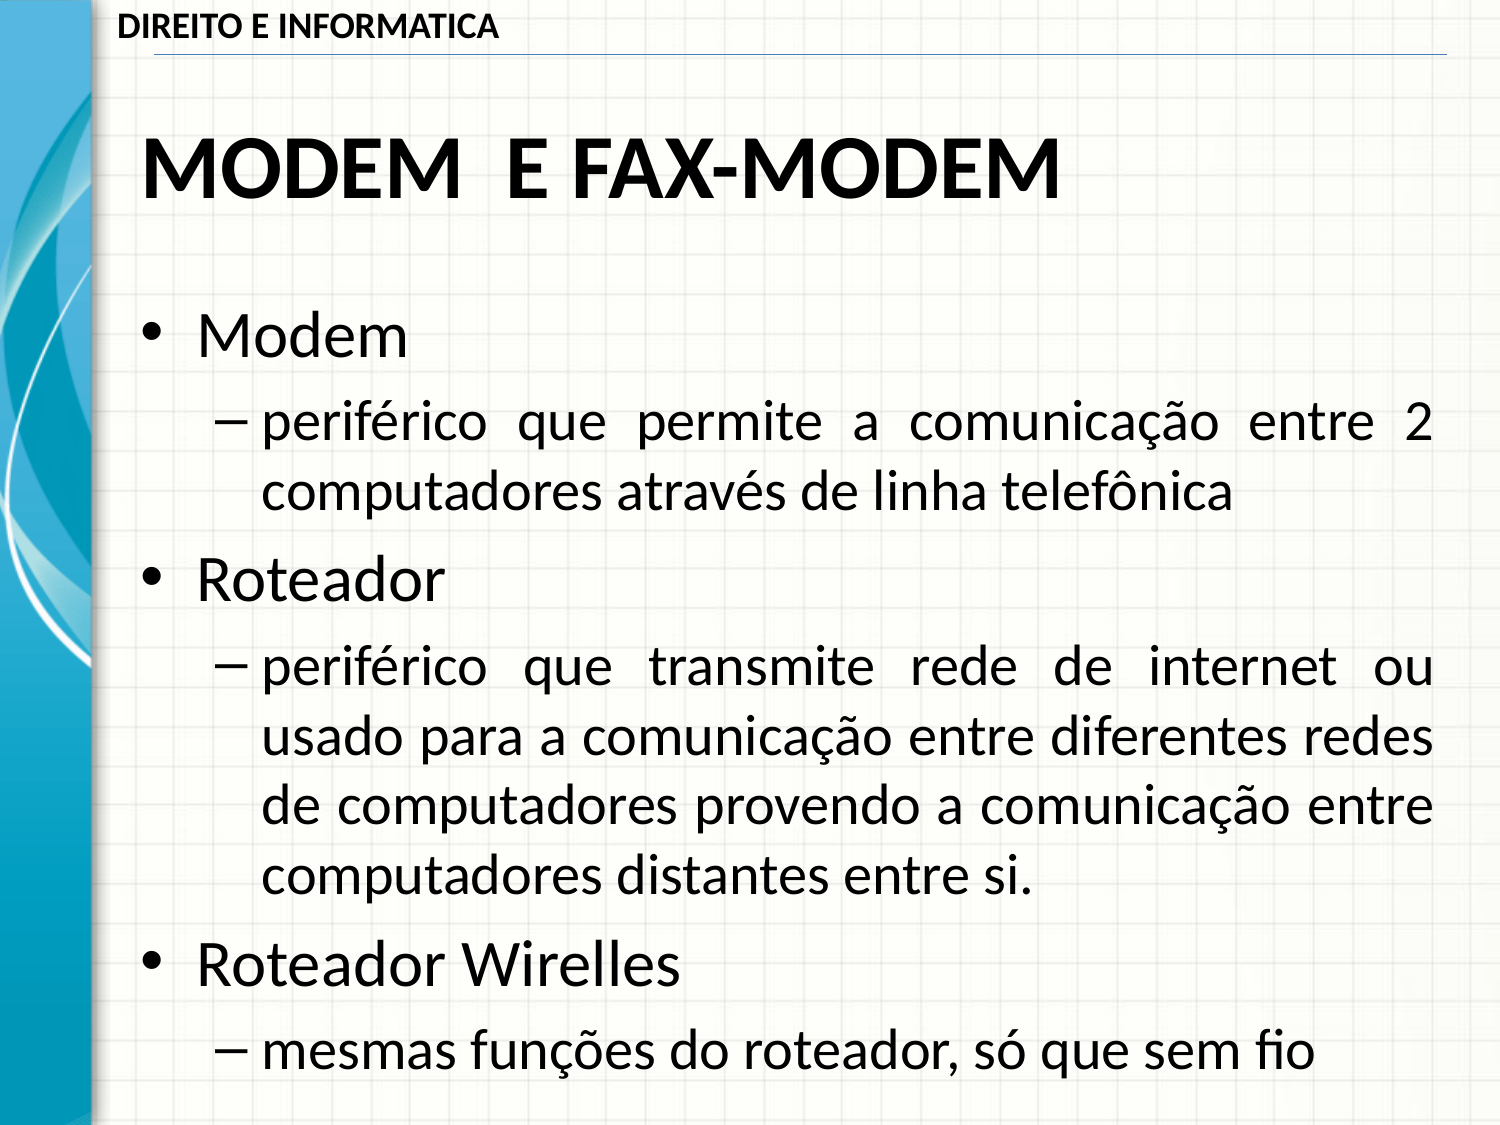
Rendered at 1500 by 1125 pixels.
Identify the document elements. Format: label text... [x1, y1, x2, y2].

list Modem periférico que permite a comunicação entre 2 computadores através de linha telefônica Roteador periférico que transmite rede de internet ou usado para a comunicação entre diferentes redes de computadores provendo a comunicação entre computadores distantes entre si. Roteador Wirelles mesmas funções do roteador, só que sem fio [125, 282, 1450, 1106]
picture [0, 0, 1500, 1125]
title MODEM E FAX-MODEM [125, 67, 1450, 256]
